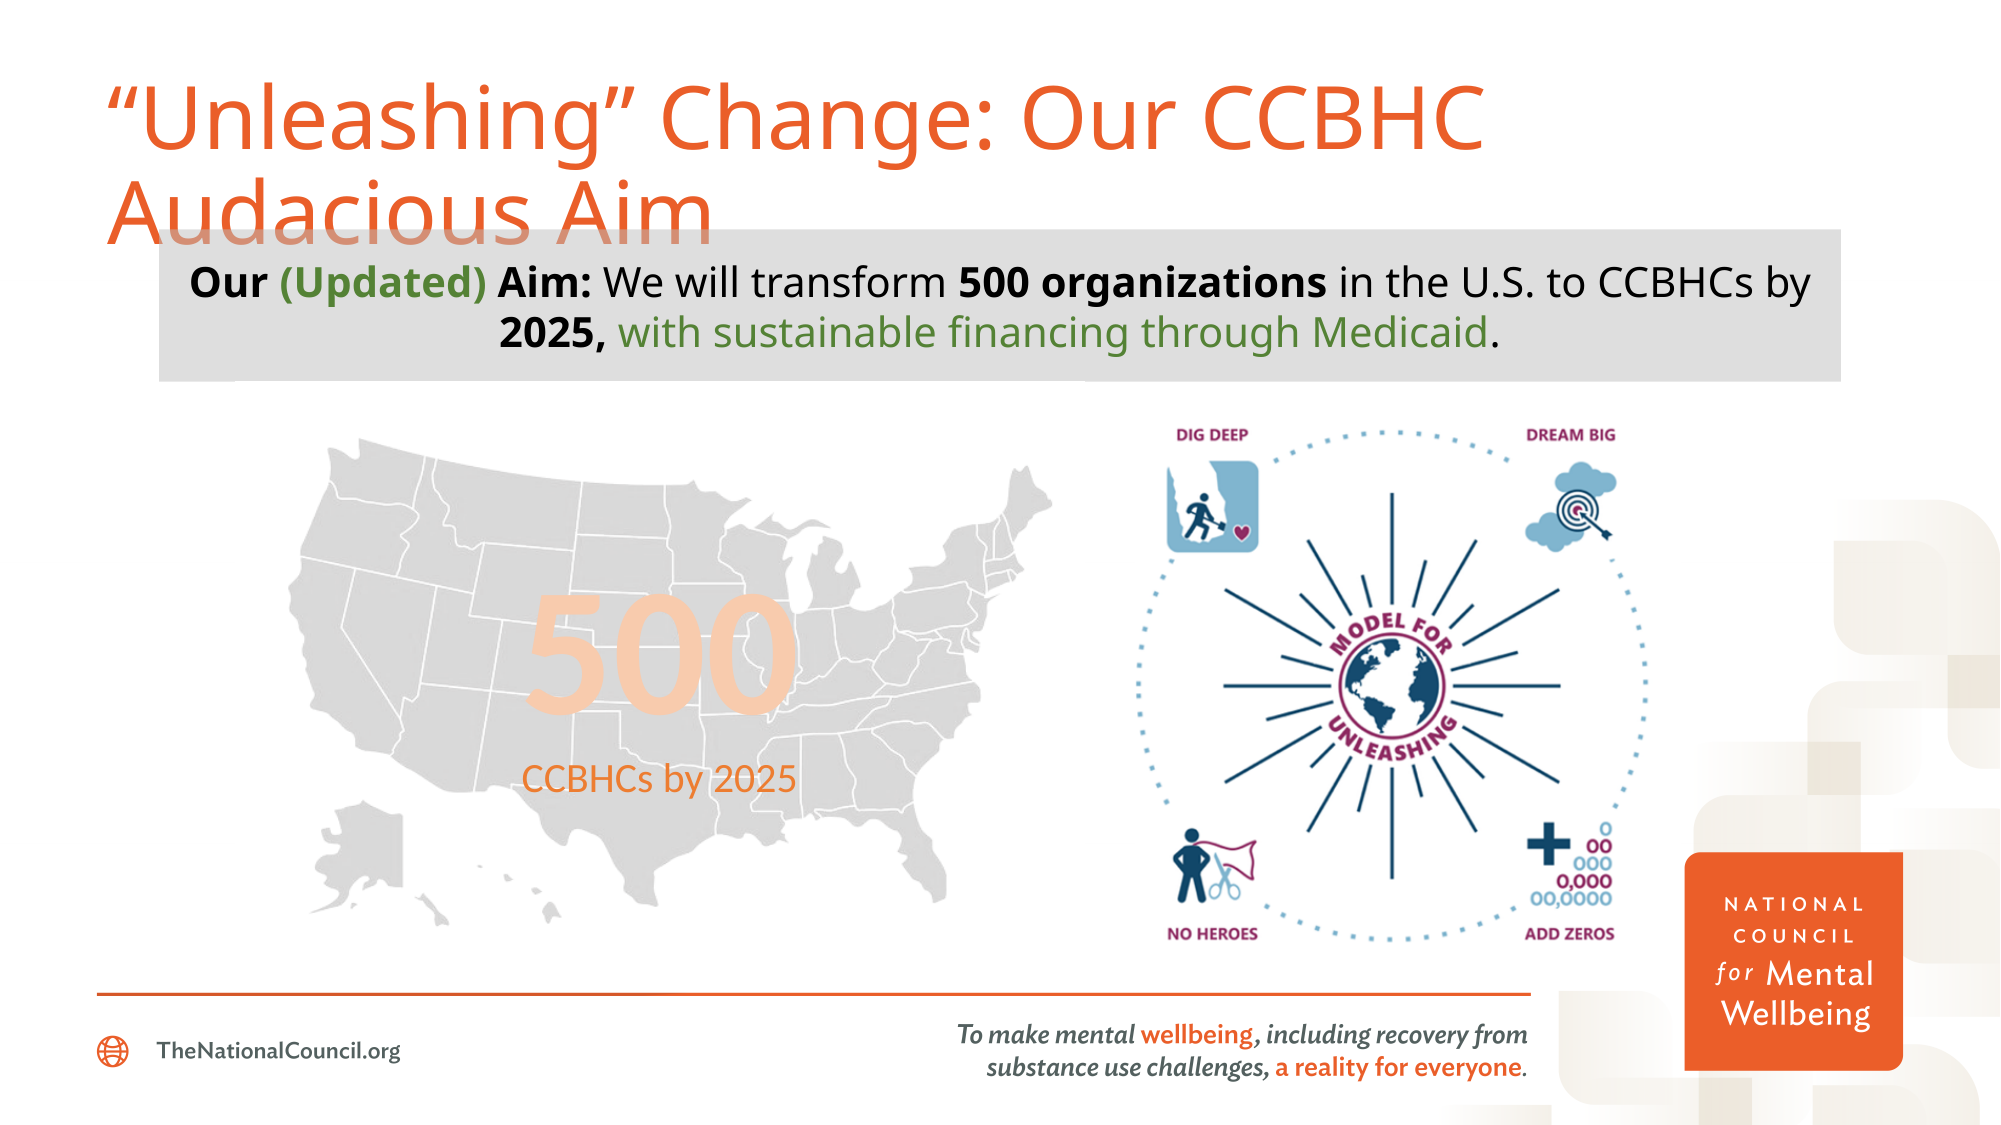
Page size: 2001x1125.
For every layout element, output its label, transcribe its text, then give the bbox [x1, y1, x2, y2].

title “Unleashing” Change: Our CCBHC Audacious Aim [92, 59, 1908, 278]
picture [0, 0, 2000, 1125]
text_box Our (Updated) Aim: We will transform 500 organizations in the U.S. to CCBHCs by 2025, with sustainable financing through Medicaid. [159, 229, 1841, 382]
